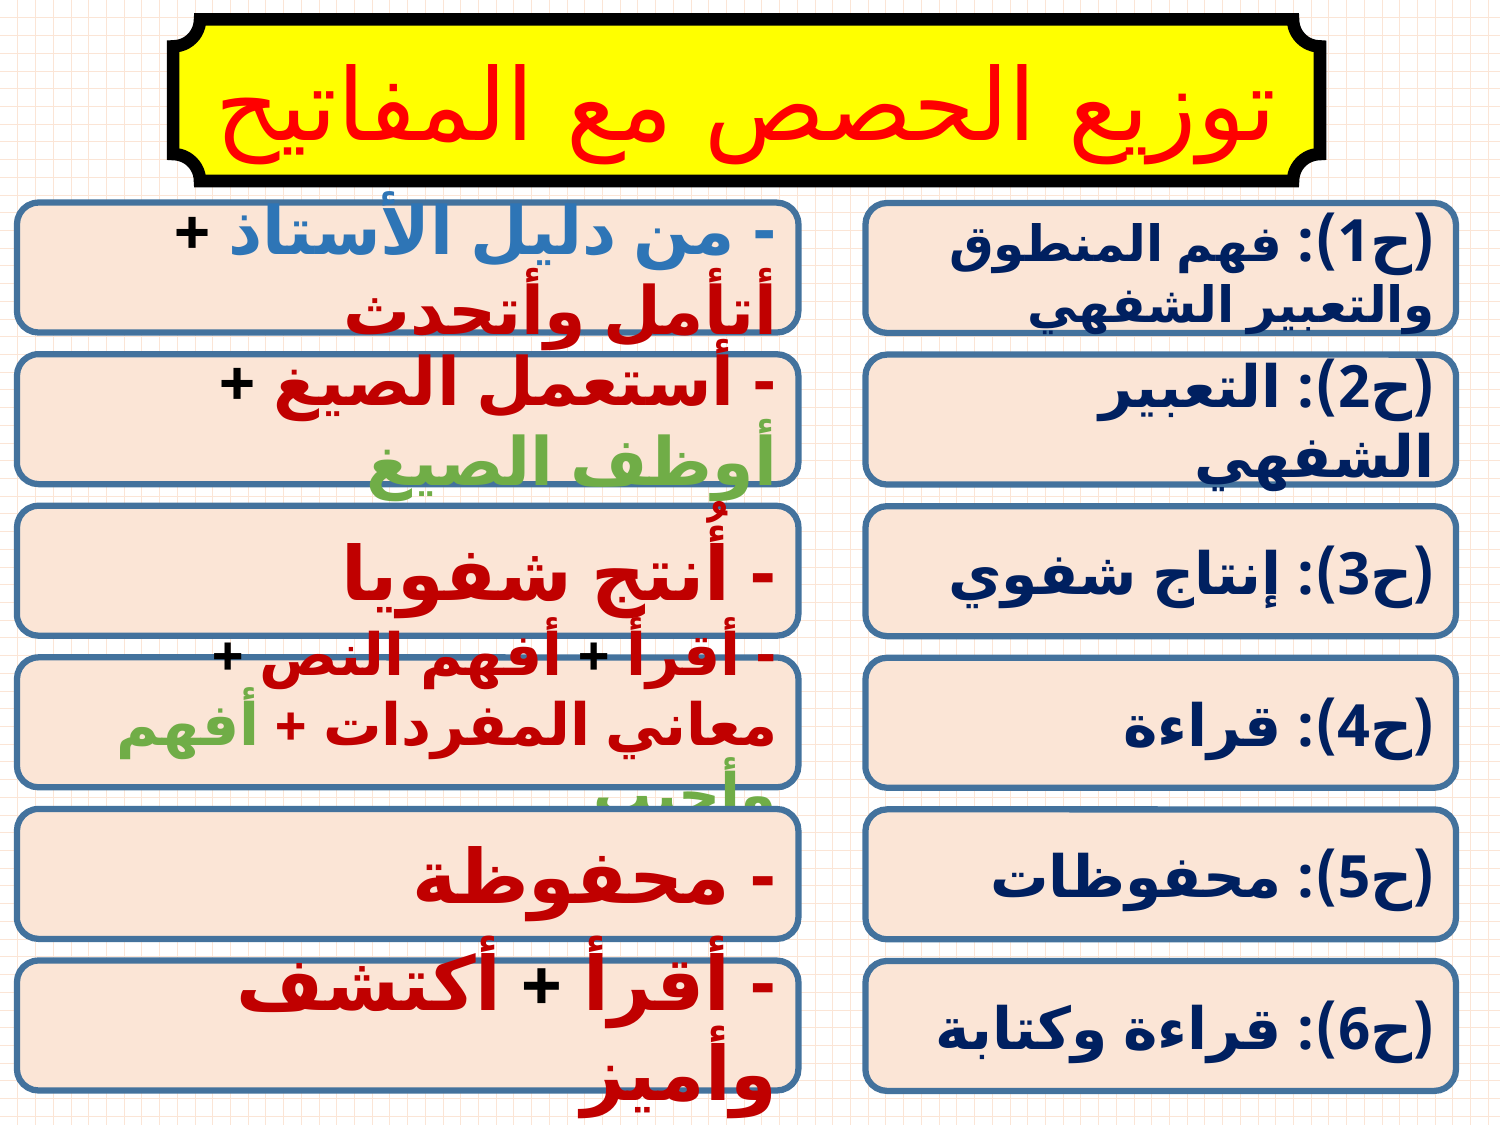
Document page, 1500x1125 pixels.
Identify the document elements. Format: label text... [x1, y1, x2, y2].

text_box توزيع الحصص مع المفاتيح [171, 18, 1322, 183]
text_box (ح1): فهم المنطوق والتعبير الشفهي [864, 201, 1458, 334]
text_box - من دليل الأستاذ + أتأمل وأتحدث [15, 201, 800, 334]
text_box (ح4): قراءة [864, 656, 1458, 789]
text_box - محفوظة [15, 807, 800, 940]
text_box - أقرأ + أفهم النص + معاني المفردات + أفهم وأجيب [15, 656, 800, 789]
text_box (ح6): قراءة وكتابة [864, 959, 1458, 1092]
text_box (ح5): محفوظات [864, 808, 1458, 941]
text_box - أستعمل الصيغ + أوظف الصيغ [15, 353, 800, 486]
text_box (ح3): إنتاج شفوي [864, 505, 1458, 638]
text_box - أقرأ + أكتشف وأميز [15, 959, 800, 1092]
text_box - أُنتج شفويا [15, 504, 800, 637]
text_box (ح2): التعبير الشفهي [864, 353, 1458, 486]
